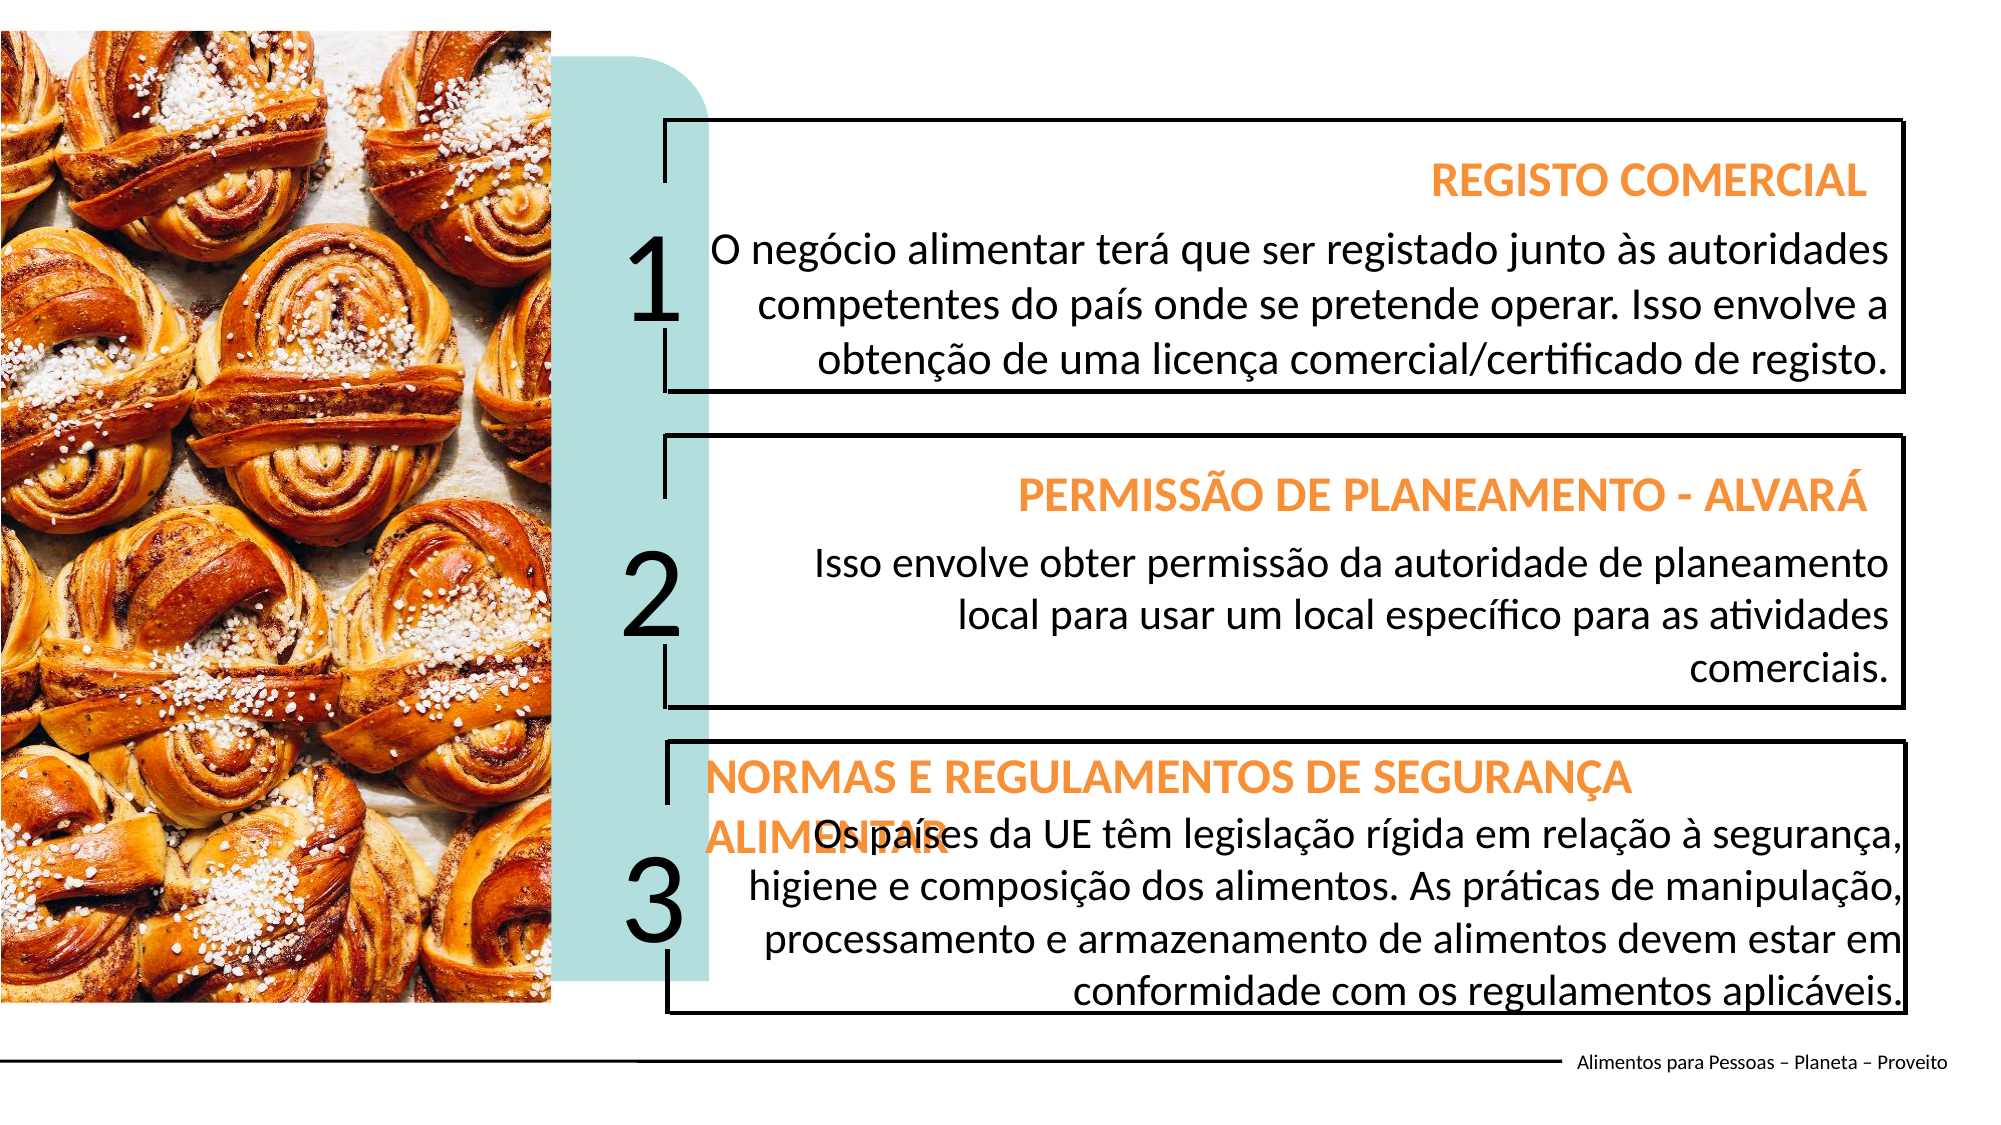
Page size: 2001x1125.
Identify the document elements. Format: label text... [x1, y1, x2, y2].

list REGISTO COMERCIAL [805, 138, 1883, 195]
list 1 [603, 166, 709, 324]
picture [1, 30, 552, 1003]
list Os países da UE têm legislação rígida em relação à segurança, higiene e composição dos alimentos. As práticas de manipulação, processamento e armazenamento de alimentos devem estar em conformidade com os regulamentos aplicáveis. [676, 797, 1919, 961]
list 2 [603, 482, 709, 640]
list PERMISSÃO DE PLANEAMENTO - ALVARÁ [805, 454, 1883, 511]
list NORMAS E REGULAMENTOS DE SEGURANÇA ALIMENTAR [690, 735, 1905, 797]
list 3 [606, 788, 712, 945]
list O negócio alimentar terá que ser registado junto às autoridades competentes do país onde se pretende operar. Isso envolve a obtenção de uma licença comercial/certificado de registo. [690, 211, 1905, 376]
list Isso envolve obter permissão da autoridade de planeamento local para usar um local específico para as atividades comerciais. [737, 526, 1905, 690]
